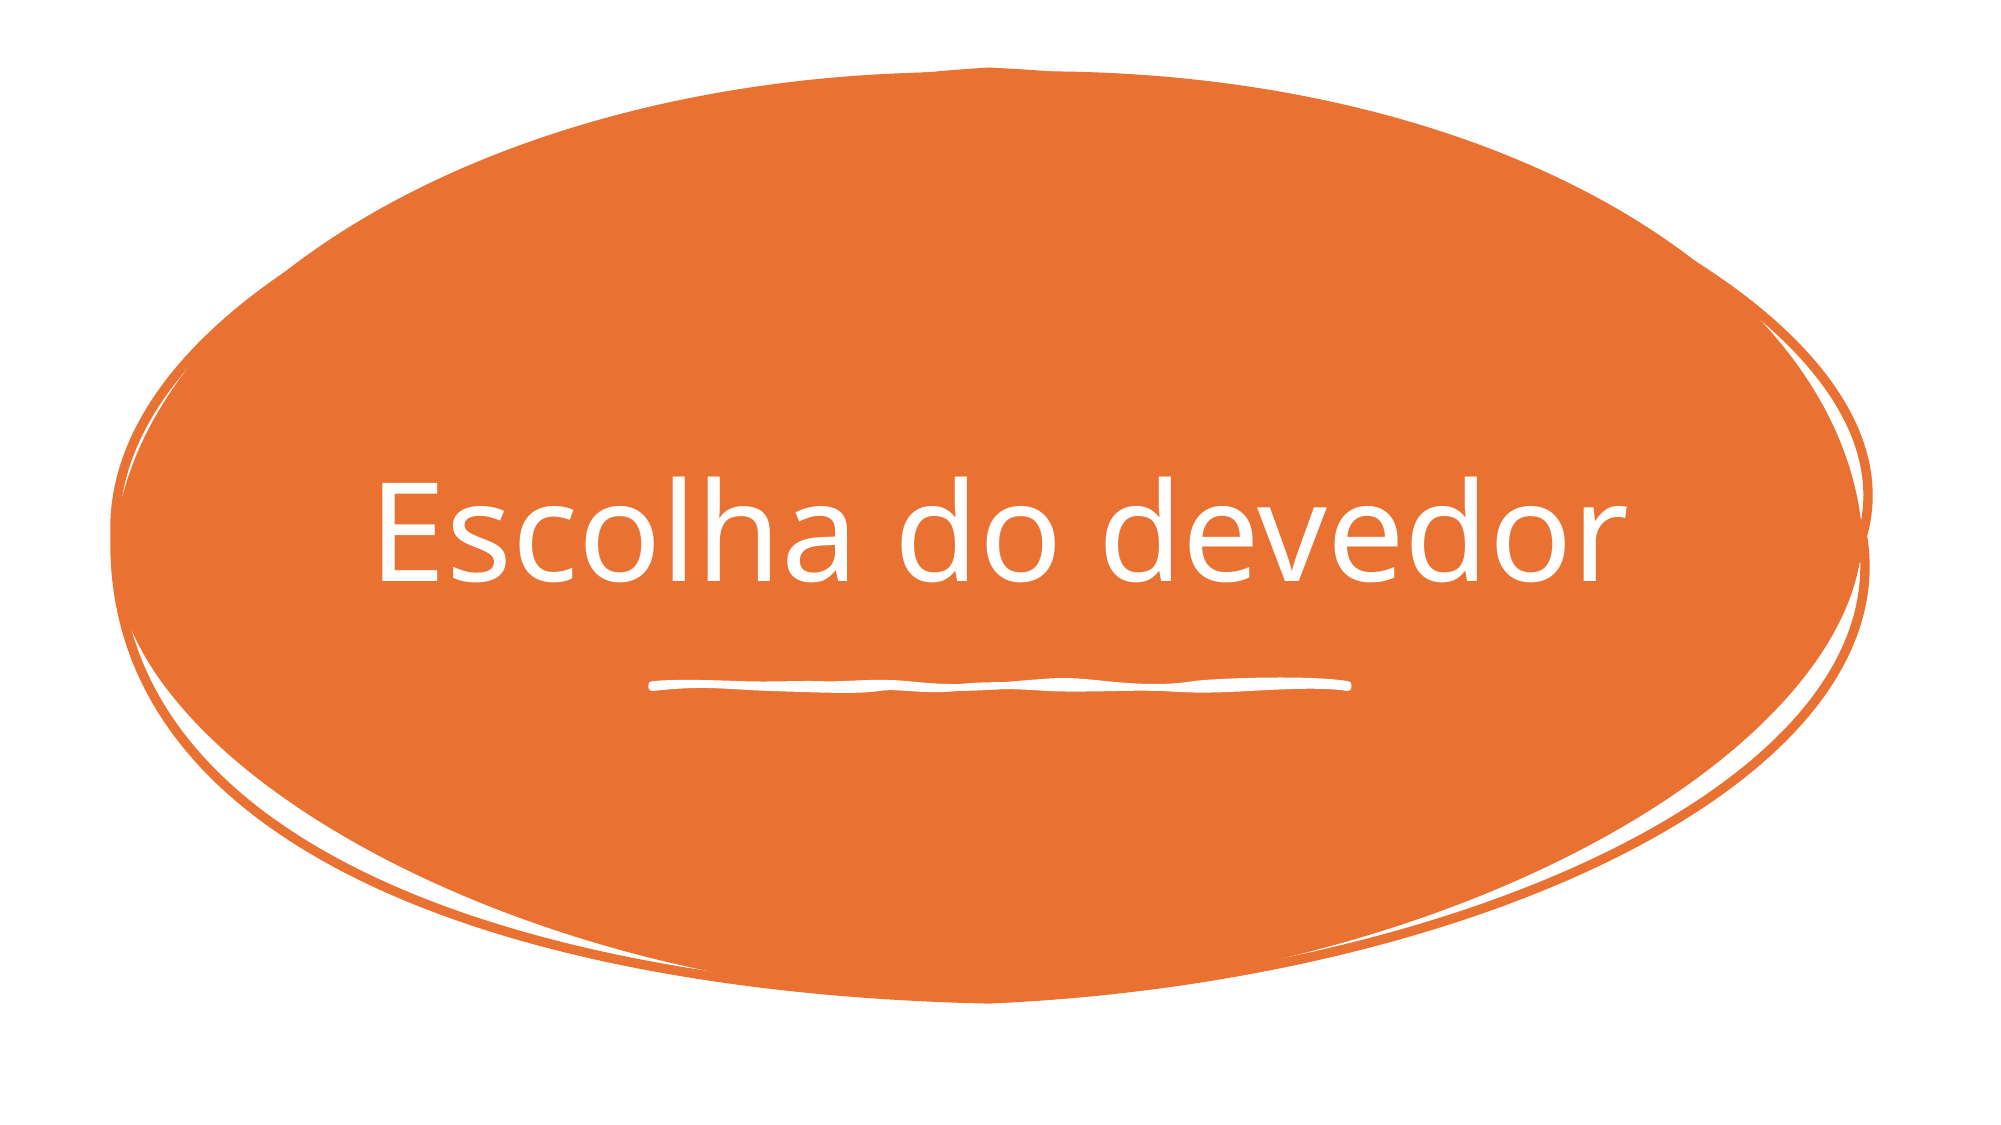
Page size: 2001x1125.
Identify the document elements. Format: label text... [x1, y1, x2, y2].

text_box [0, 0, 2000, 1125]
text_box [113, 70, 1870, 1001]
title Escolha do devedor [338, 424, 1661, 619]
text_box [650, 679, 1350, 692]
